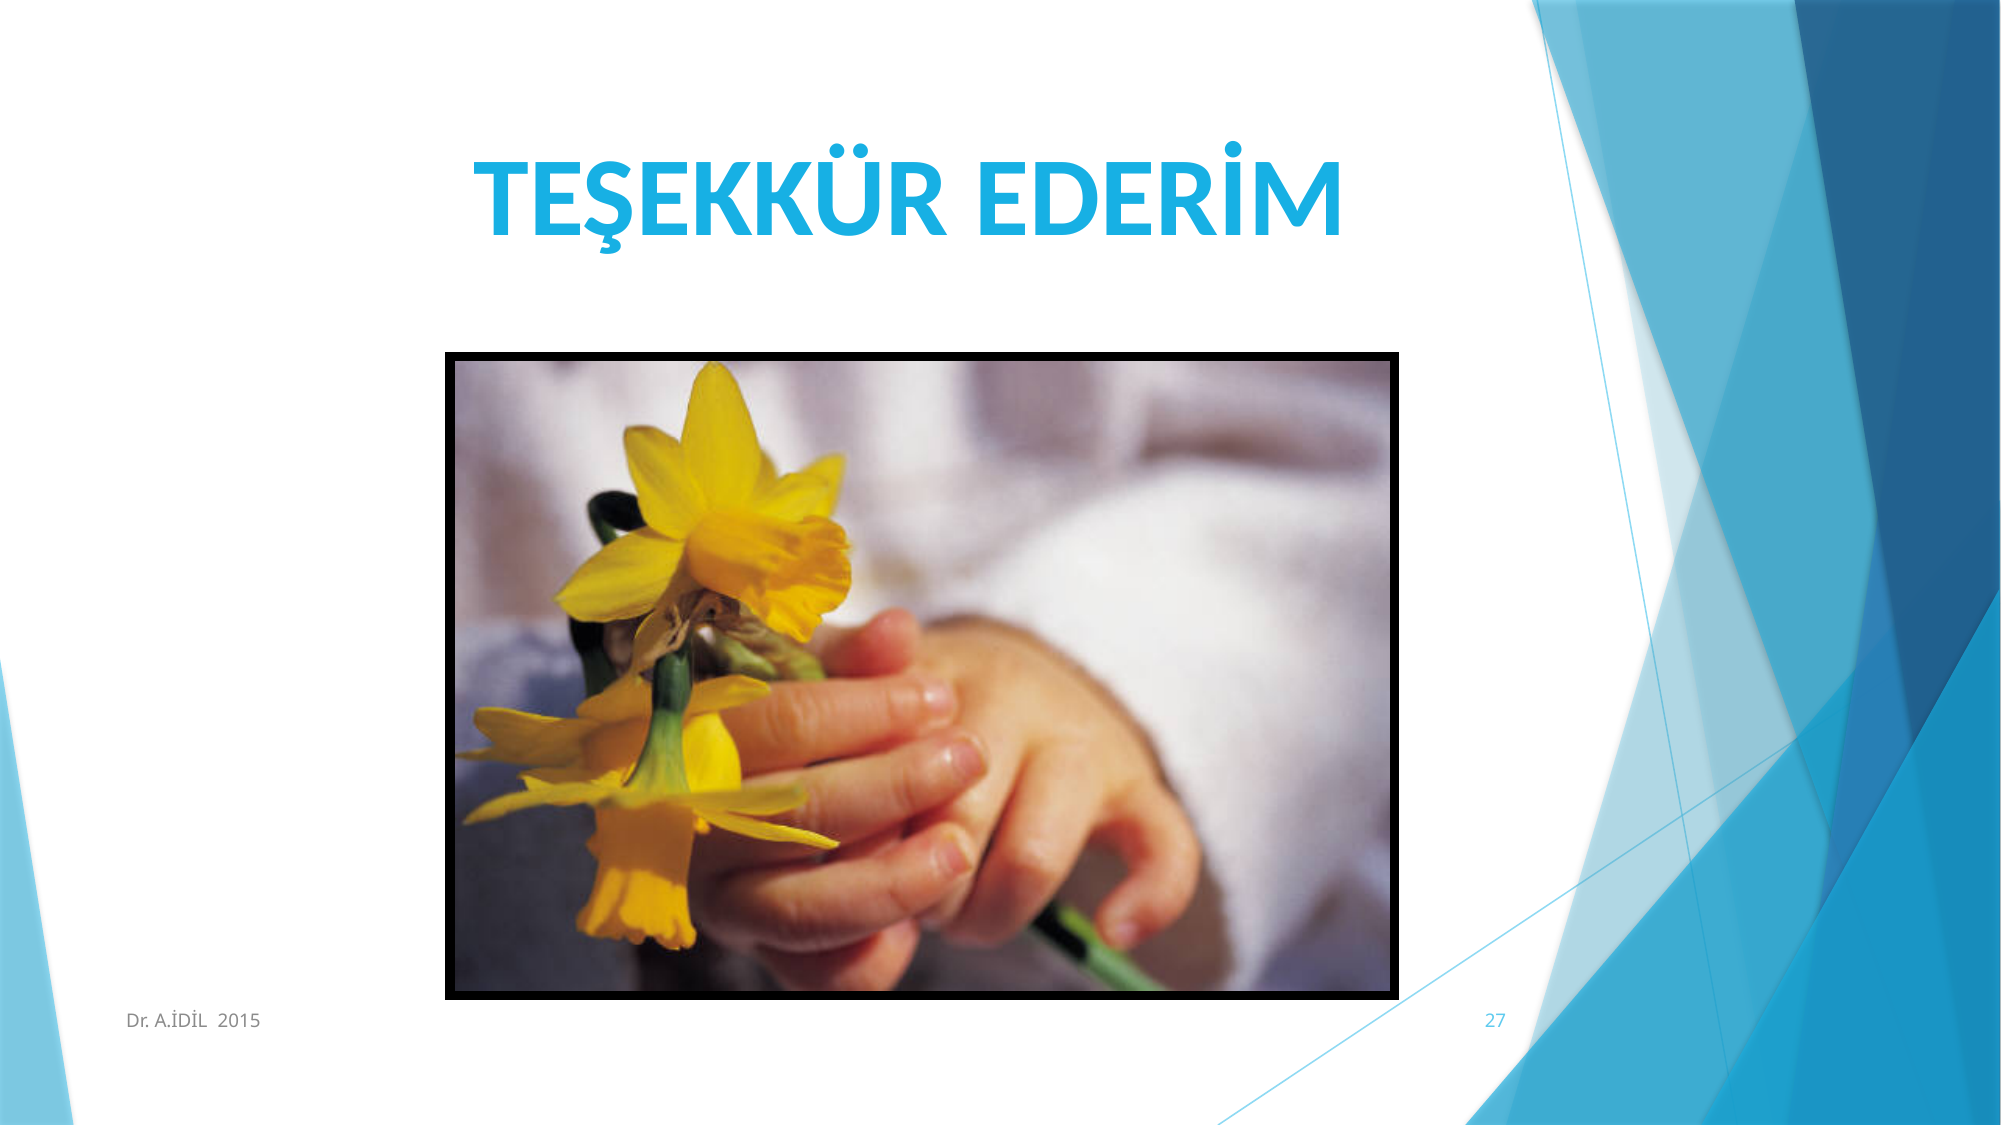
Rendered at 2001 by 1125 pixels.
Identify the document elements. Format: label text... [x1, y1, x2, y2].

footer Dr. A.İDİL 2015 [111, 991, 1145, 1051]
slide_number 27 [1409, 991, 1522, 1051]
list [454, 360, 1391, 992]
title TEŞEKKÜR EDERİM [151, 115, 1670, 396]
